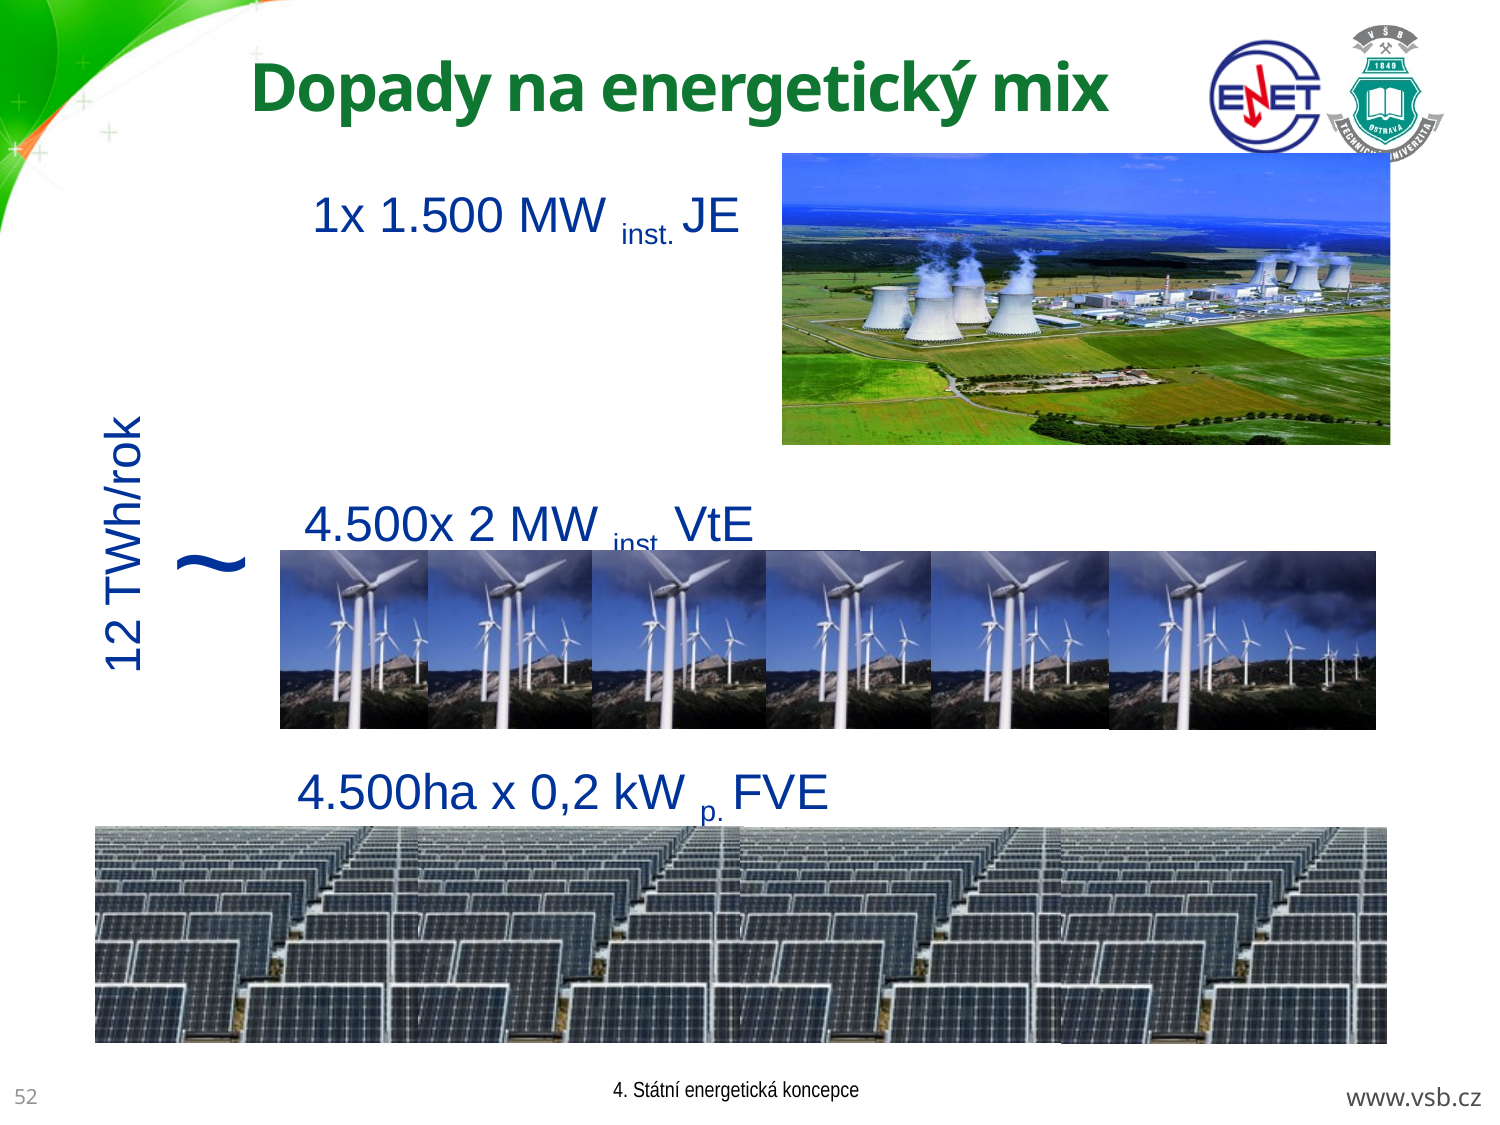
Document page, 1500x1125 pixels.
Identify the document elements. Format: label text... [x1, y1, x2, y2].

text_box 4. Státní energetická koncepce [598, 1067, 876, 1109]
title Dopady na energetický mix [207, 54, 1153, 133]
text_box 12 TWh/rok [83, 401, 159, 690]
text_box ~ [156, 464, 267, 644]
slide_number 52 [0, 1067, 86, 1125]
text_box 4.500ha x 0,2 kW p. FVE [282, 752, 845, 825]
text_box 4.500x 2 MW inst. VtE [289, 484, 770, 549]
text_box 1x 1.500 MW inst. JE [297, 174, 756, 258]
picture [0, 0, 1500, 1125]
footer www.vsb.cz [1021, 1074, 1497, 1125]
